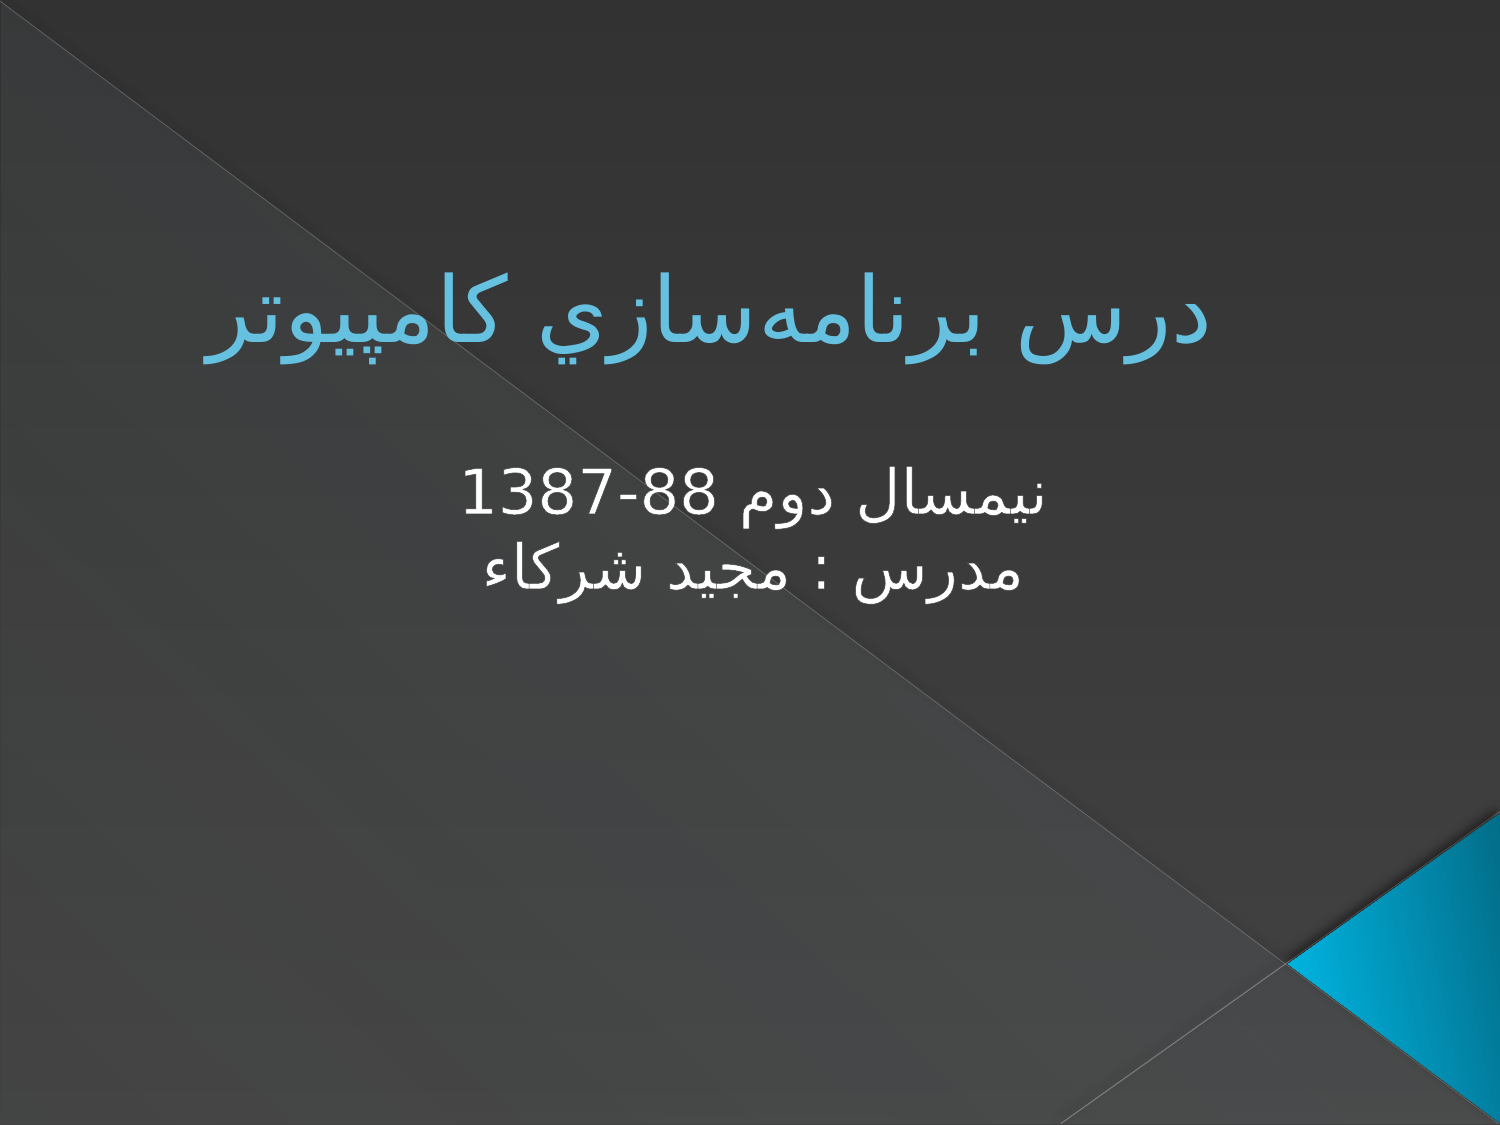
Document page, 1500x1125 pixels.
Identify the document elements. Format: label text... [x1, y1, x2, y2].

subtitle نيمسال دوم 88-1387 مدرس : مجيد شرکاء [88, 369, 1412, 657]
title درس برنامه‌سازي کامپيوتر [88, 127, 1412, 369]
